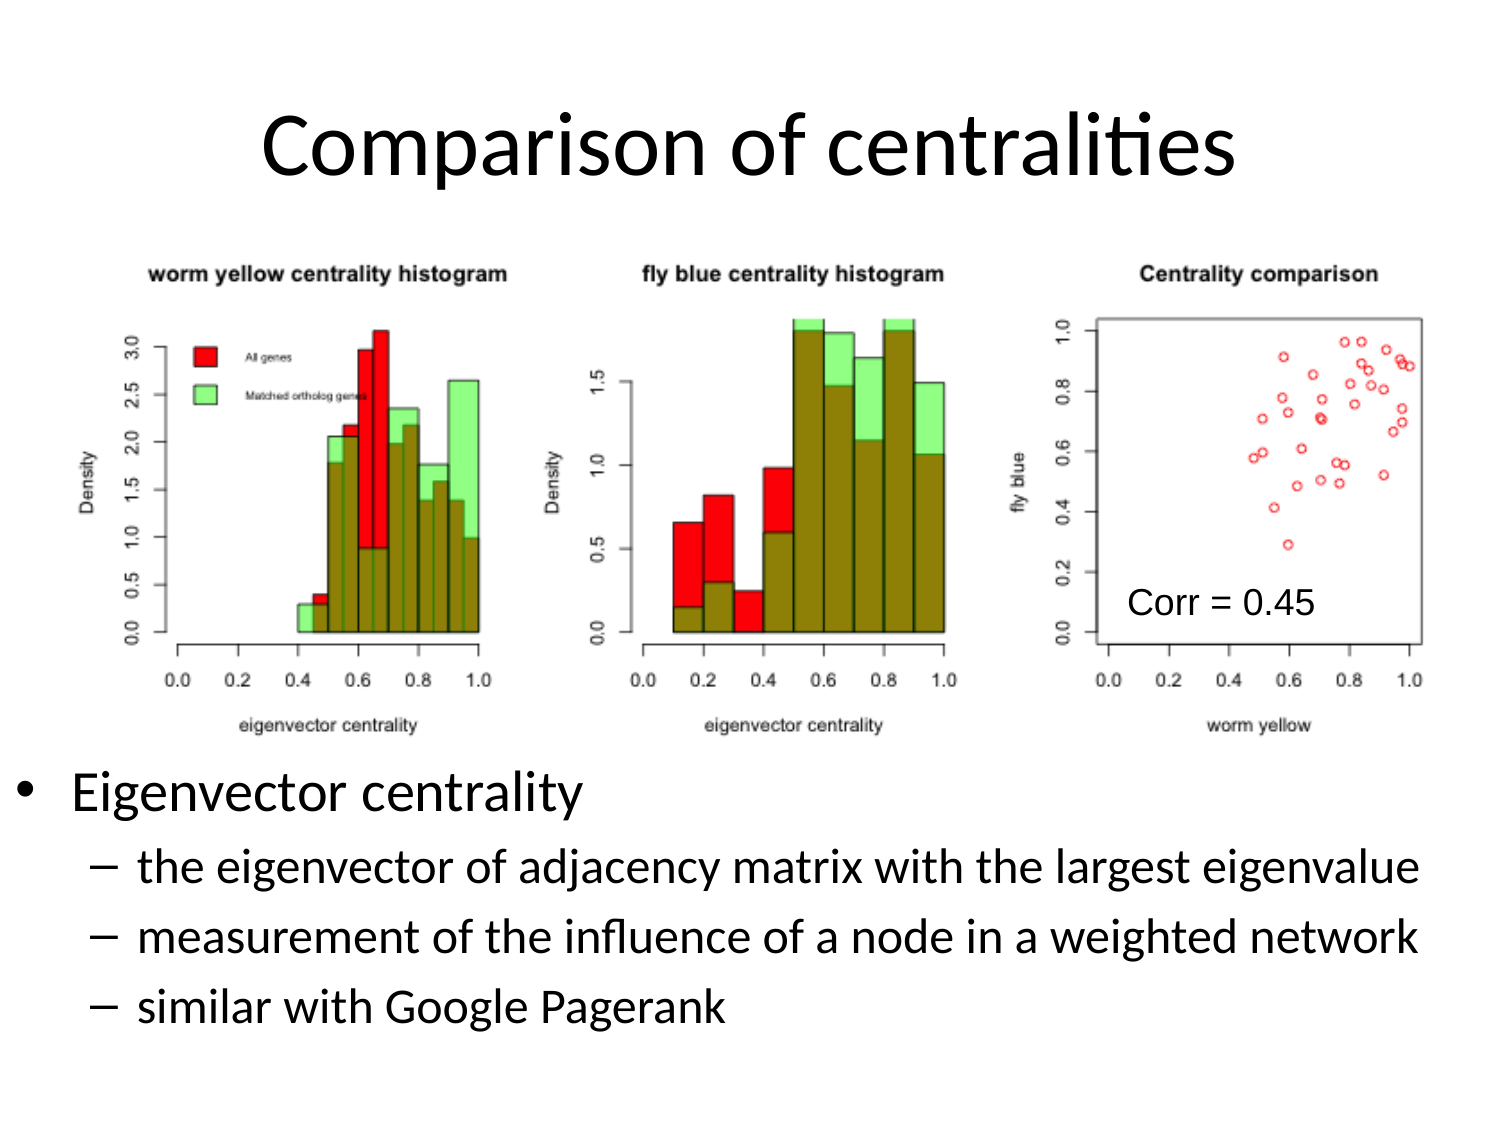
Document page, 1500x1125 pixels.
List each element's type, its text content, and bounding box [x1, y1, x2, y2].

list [74, 262, 1426, 740]
title Comparison of centralities [75, 45, 1425, 233]
text_box Eigenvector centrality the eigenvector of adjacency matrix with the largest eigenvalue measurement of the influence of a node in a weighted network similar with Google Pagerank [0, 746, 1486, 1125]
